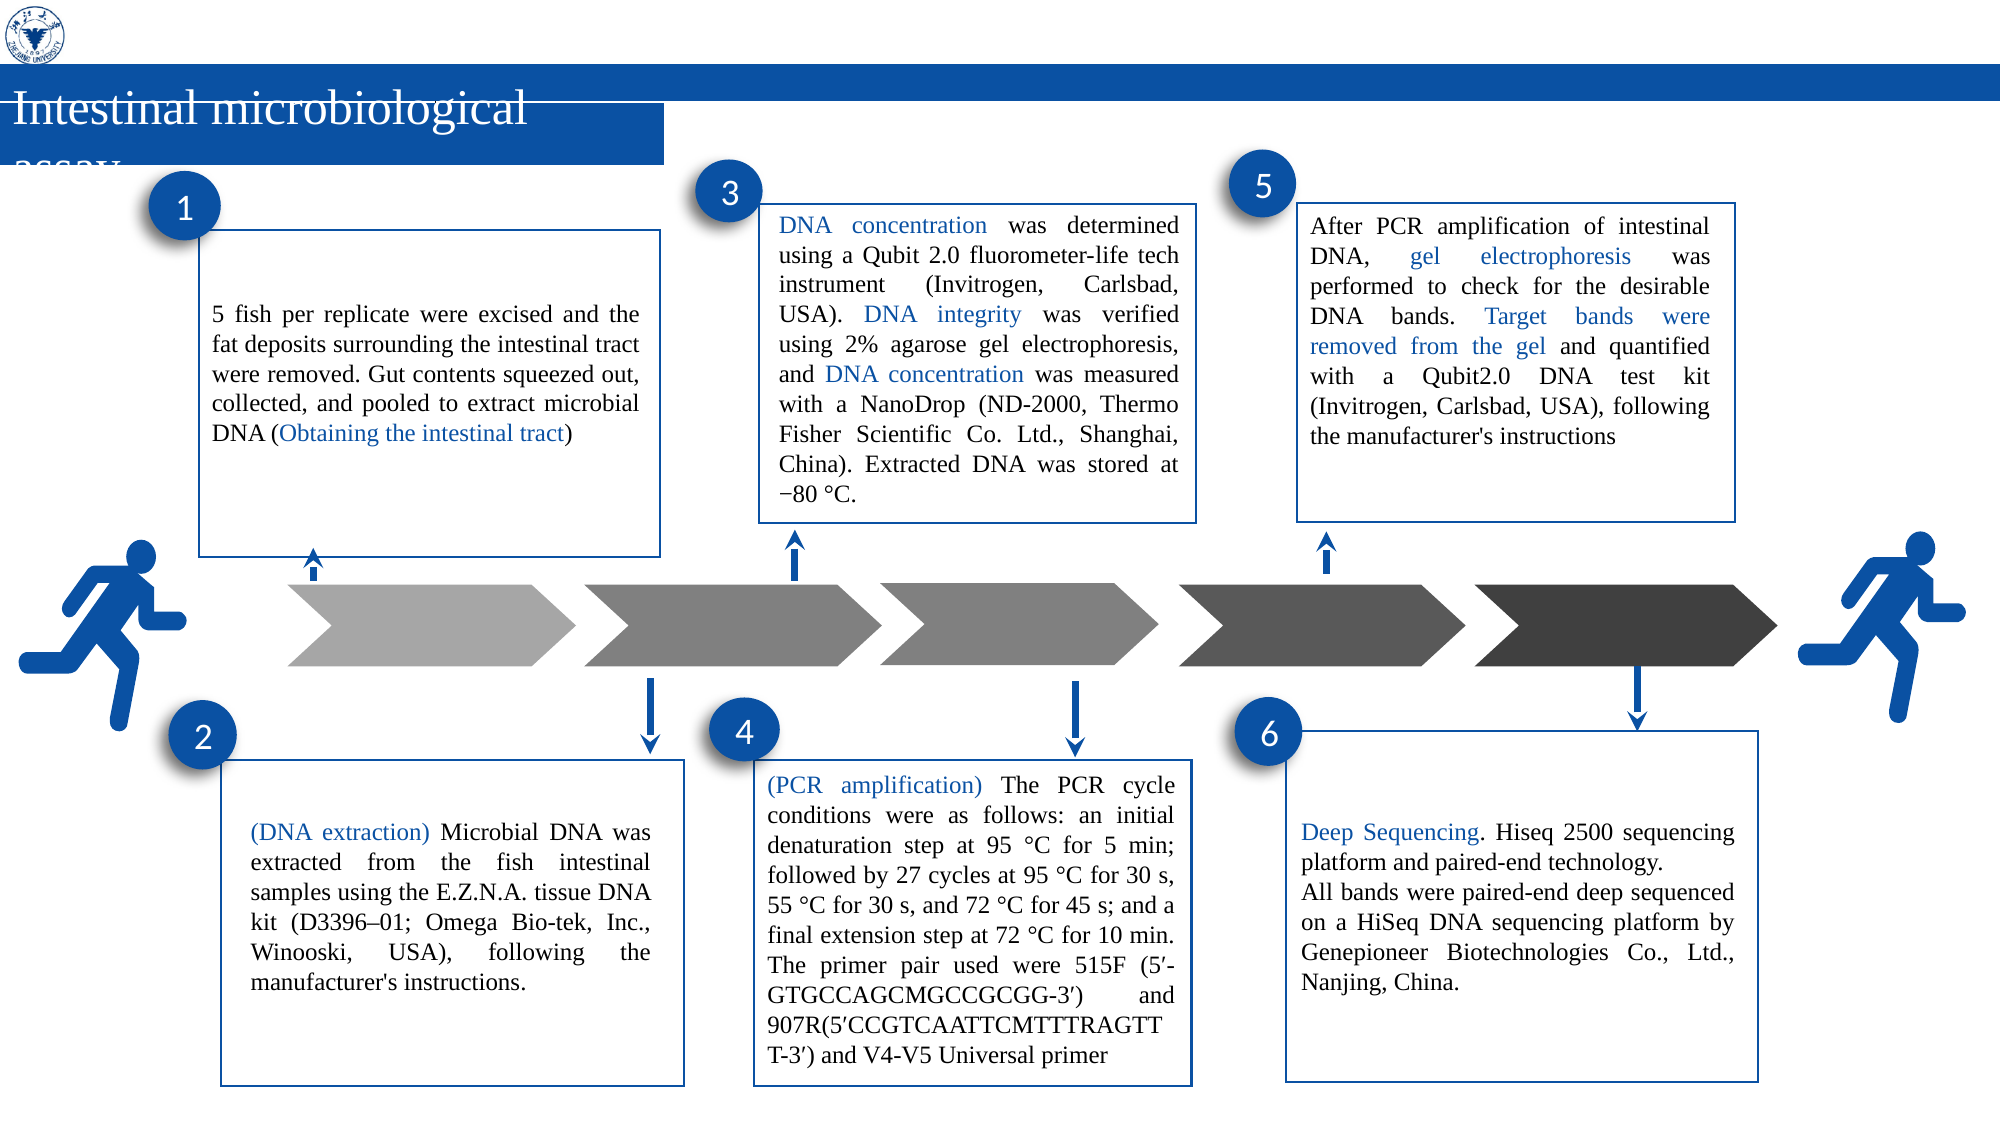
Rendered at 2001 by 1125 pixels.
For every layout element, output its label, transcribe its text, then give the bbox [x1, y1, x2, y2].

picture [0, 0, 90, 77]
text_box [169, 678, 685, 1087]
text_box Intestinal microbiological assay [0, 103, 664, 165]
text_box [1235, 666, 1758, 1082]
text_box [877, 582, 1161, 667]
text_box [1471, 583, 1780, 666]
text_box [710, 681, 1192, 1087]
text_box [149, 171, 660, 557]
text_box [696, 160, 1197, 581]
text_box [1229, 150, 1735, 574]
text_box [581, 583, 884, 668]
text_box [0, 64, 2000, 101]
text_box [1176, 583, 1468, 668]
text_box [17, 539, 188, 732]
text_box [284, 583, 578, 668]
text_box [1796, 531, 1967, 724]
